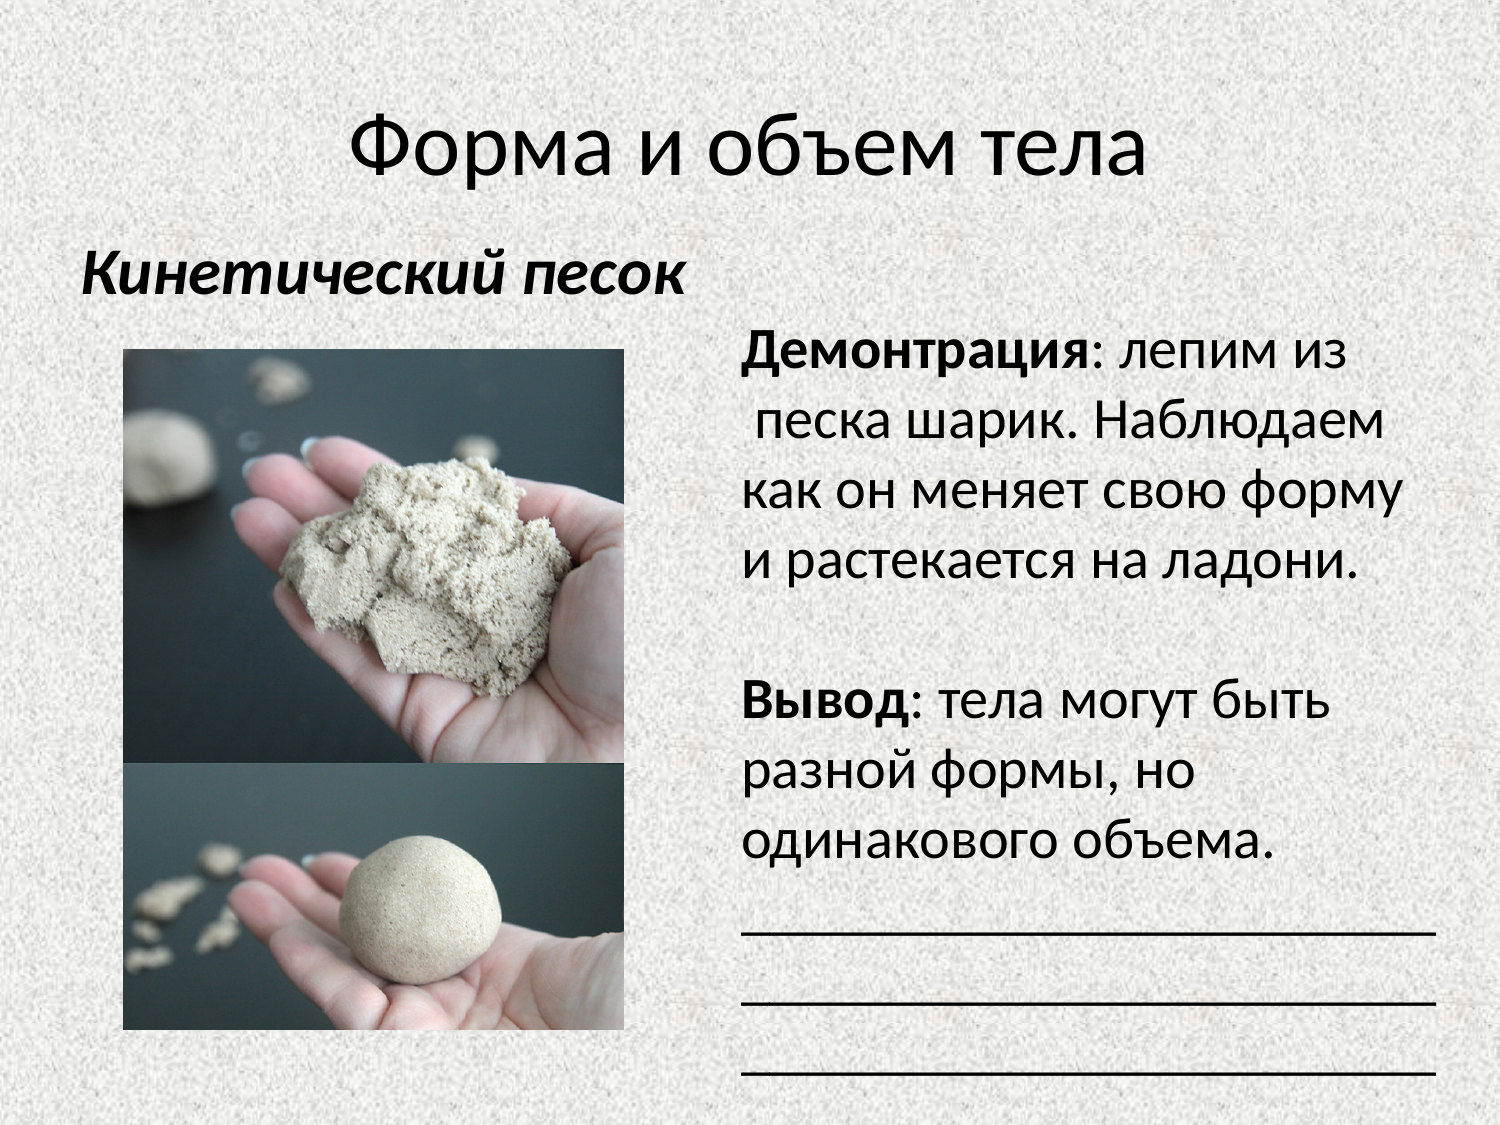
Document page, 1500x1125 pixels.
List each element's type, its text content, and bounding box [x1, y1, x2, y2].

picture [0, 0, 1500, 1125]
text_box Демонтрация: лепим из песка шарик. Наблюдаем как он меняет свою форму и растекается на ладони. Вывод: тела могут быть разной формы, но одинакового объема. ________________________________________________________________________ [726, 302, 1459, 1088]
title Форма и объем тела [75, 45, 1425, 233]
list Кинетический песок [64, 219, 1415, 1005]
